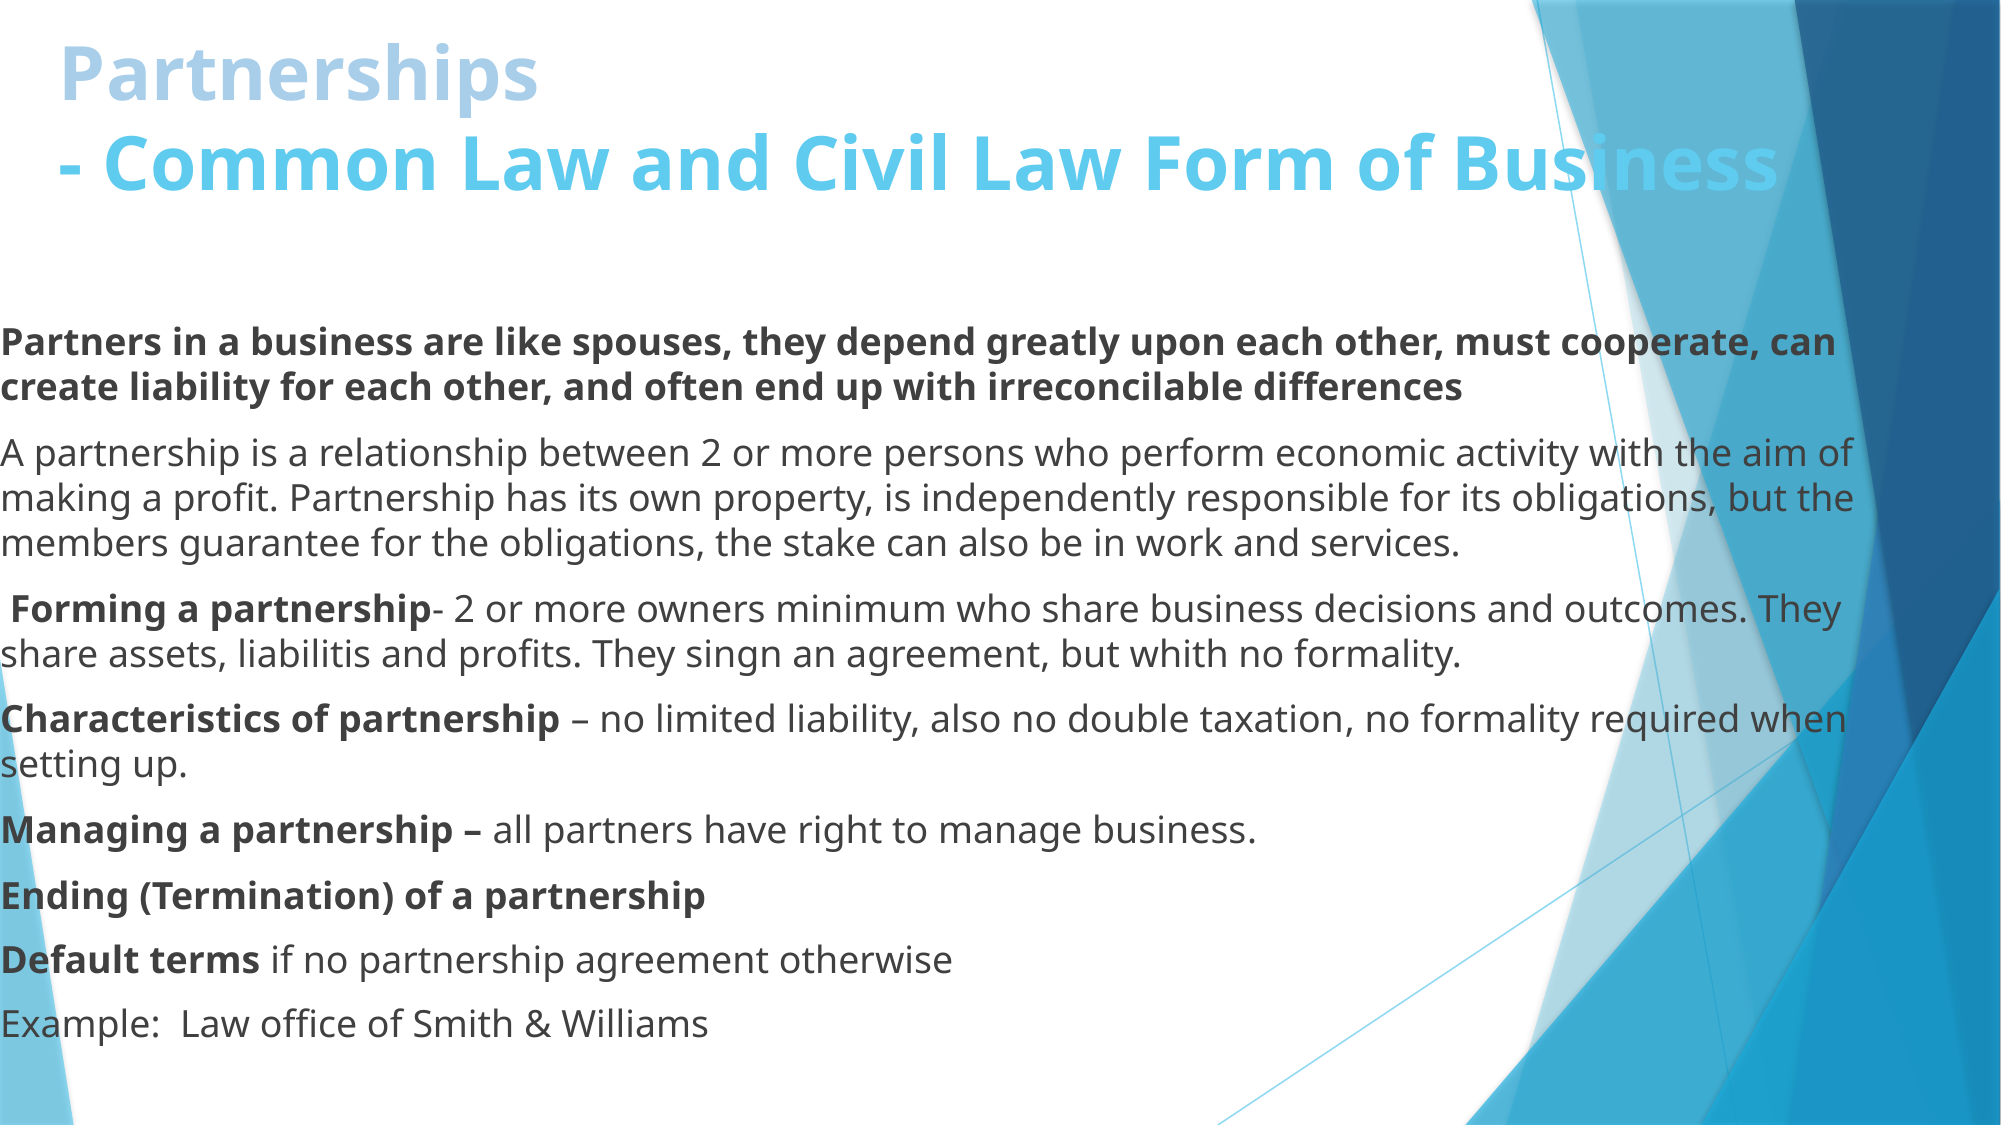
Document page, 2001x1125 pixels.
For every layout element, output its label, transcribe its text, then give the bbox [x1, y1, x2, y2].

list Partners in a business are like spouses, they depend greatly upon each other, must cooperate, can create liability for each other, and often end up with irreconcilable differences A partnership is a relationship between 2 or more persons who perform economic activity with the aim of making a profit. Partnership has its own property, is independently responsible for its obligations, but the members guarantee for the obligations, the stake can also be in work and services. Forming a partnership- 2 or more owners minimum who share business decisions and outcomes. They share assets, liabilitis and profits. They singn an agreement, but whith no formality. Characteristics of partnership – no limited liability, also no double taxation, no formality required when setting up. Managing a partnership – all partners have right to manage business. Ending (Termination) of a partnership Default terms if no partnership agreement otherwise Example: Law office of Smith & Williams [0, 310, 1888, 1125]
title Partnerships - Common Law and Civil Law Form of Business [43, 17, 1888, 248]
